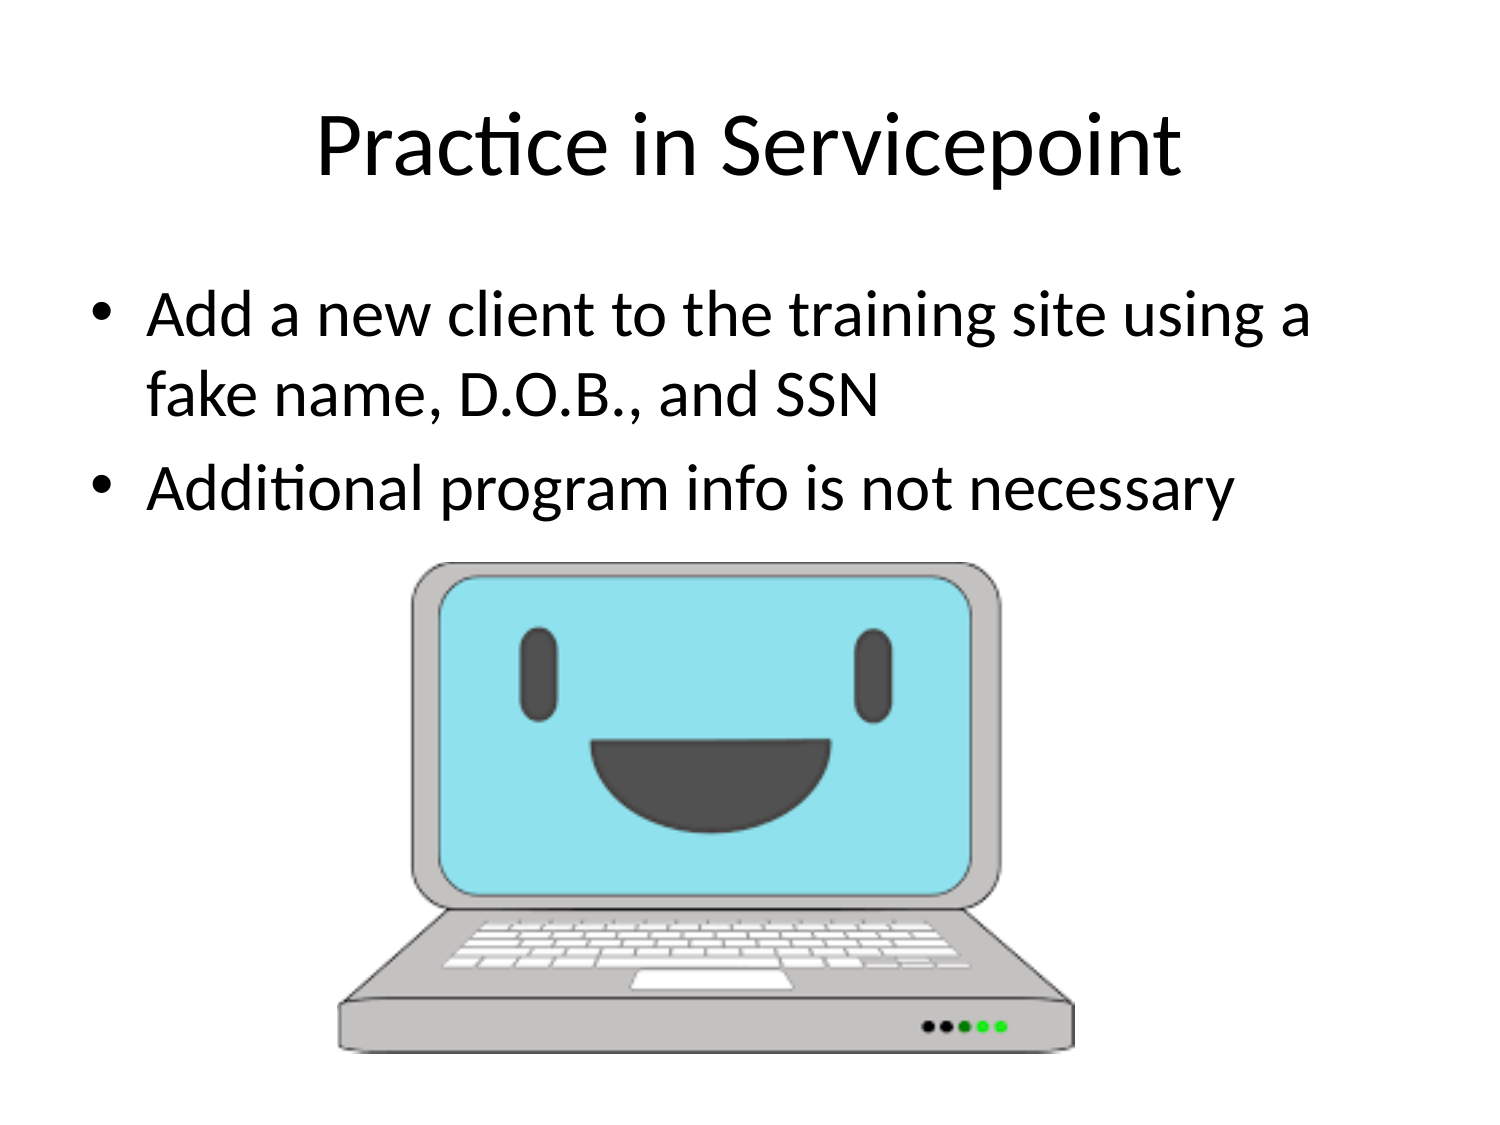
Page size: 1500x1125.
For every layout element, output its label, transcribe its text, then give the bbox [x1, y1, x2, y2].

title Practice in Servicepoint [75, 45, 1425, 233]
list Add a new client to the training site using a fake name, D.O.B., and SSN Additional program info is not necessary [75, 262, 1425, 1005]
picture [337, 562, 1076, 1054]
